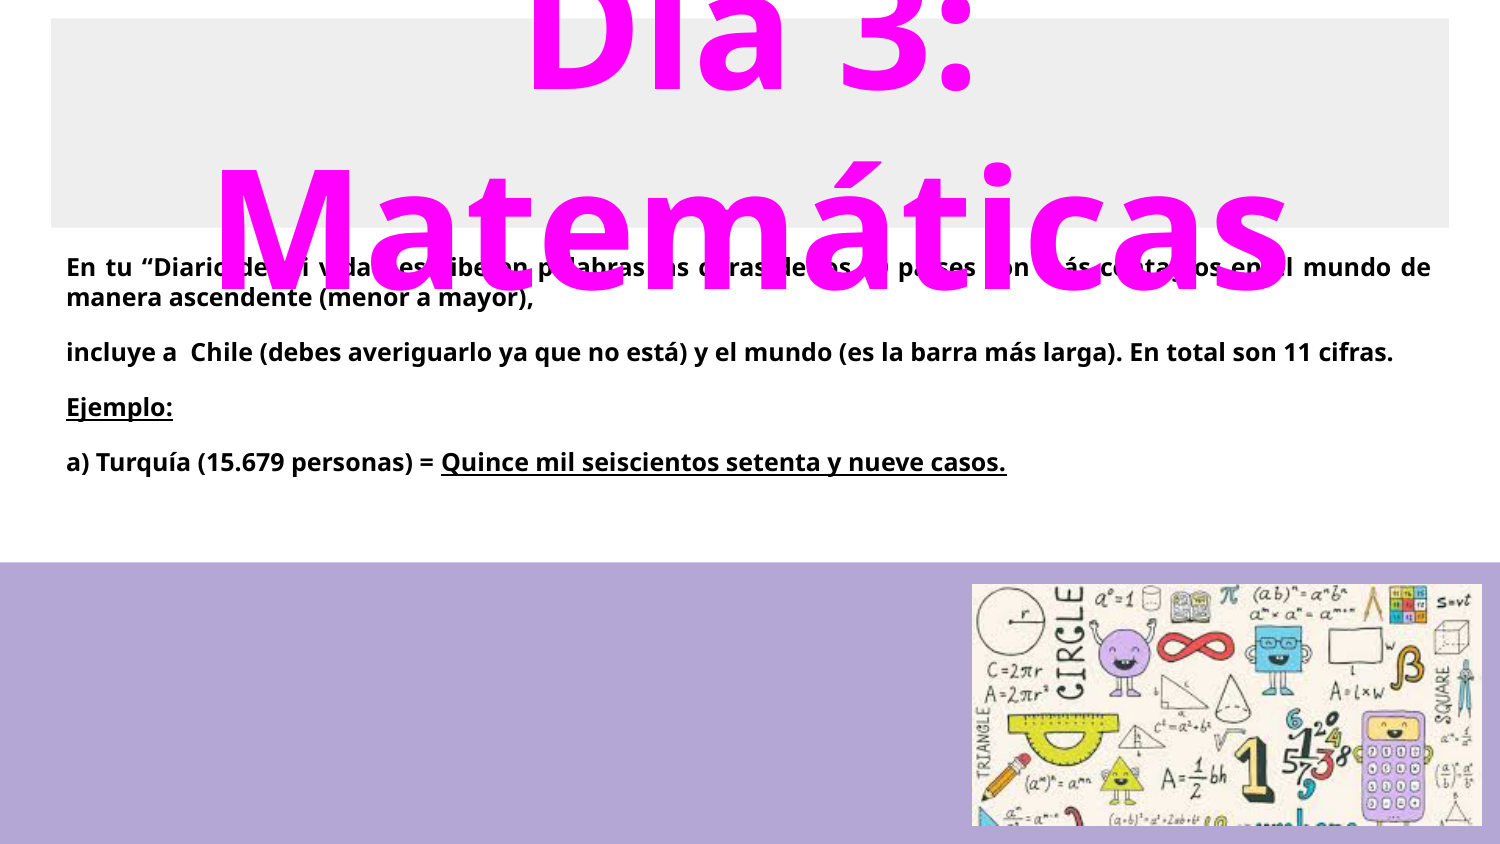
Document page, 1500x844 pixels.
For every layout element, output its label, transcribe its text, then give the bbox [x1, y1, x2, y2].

title Día 3: Matemáticas [51, 18, 1449, 228]
subtitle En tu “Diario de mi vida”: escribe en palabras las cifras de los 10 países con más contagios en el mundo de manera ascendente (menor a mayor), incluye a Chile (debes averiguarlo ya que no está) y el mundo (es la barra más larga). En total son 11 cifras. Ejemplo: a) Turquía (15.679 personas) = Quince mil seiscientos setenta y nueve casos. [51, 228, 1449, 807]
picture [971, 584, 1482, 826]
